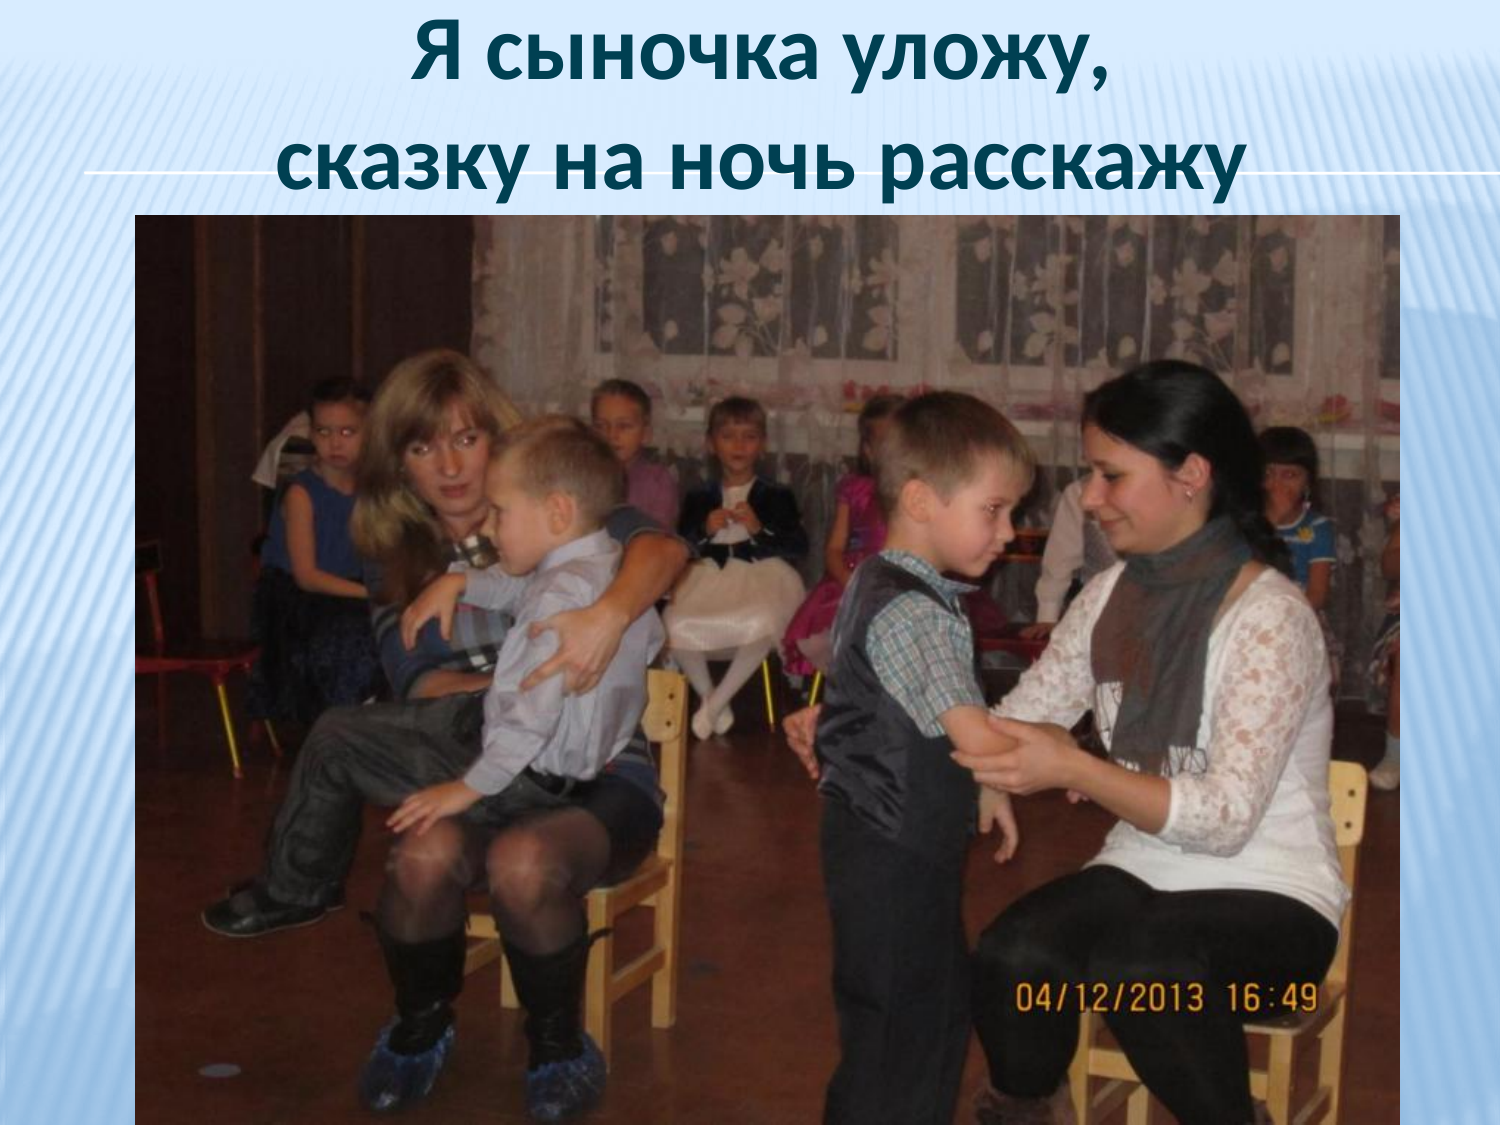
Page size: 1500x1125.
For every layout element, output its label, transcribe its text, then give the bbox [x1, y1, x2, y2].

title Я сыночка уложу, сказку на ночь расскажу [50, 0, 1475, 197]
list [135, 215, 1400, 1125]
